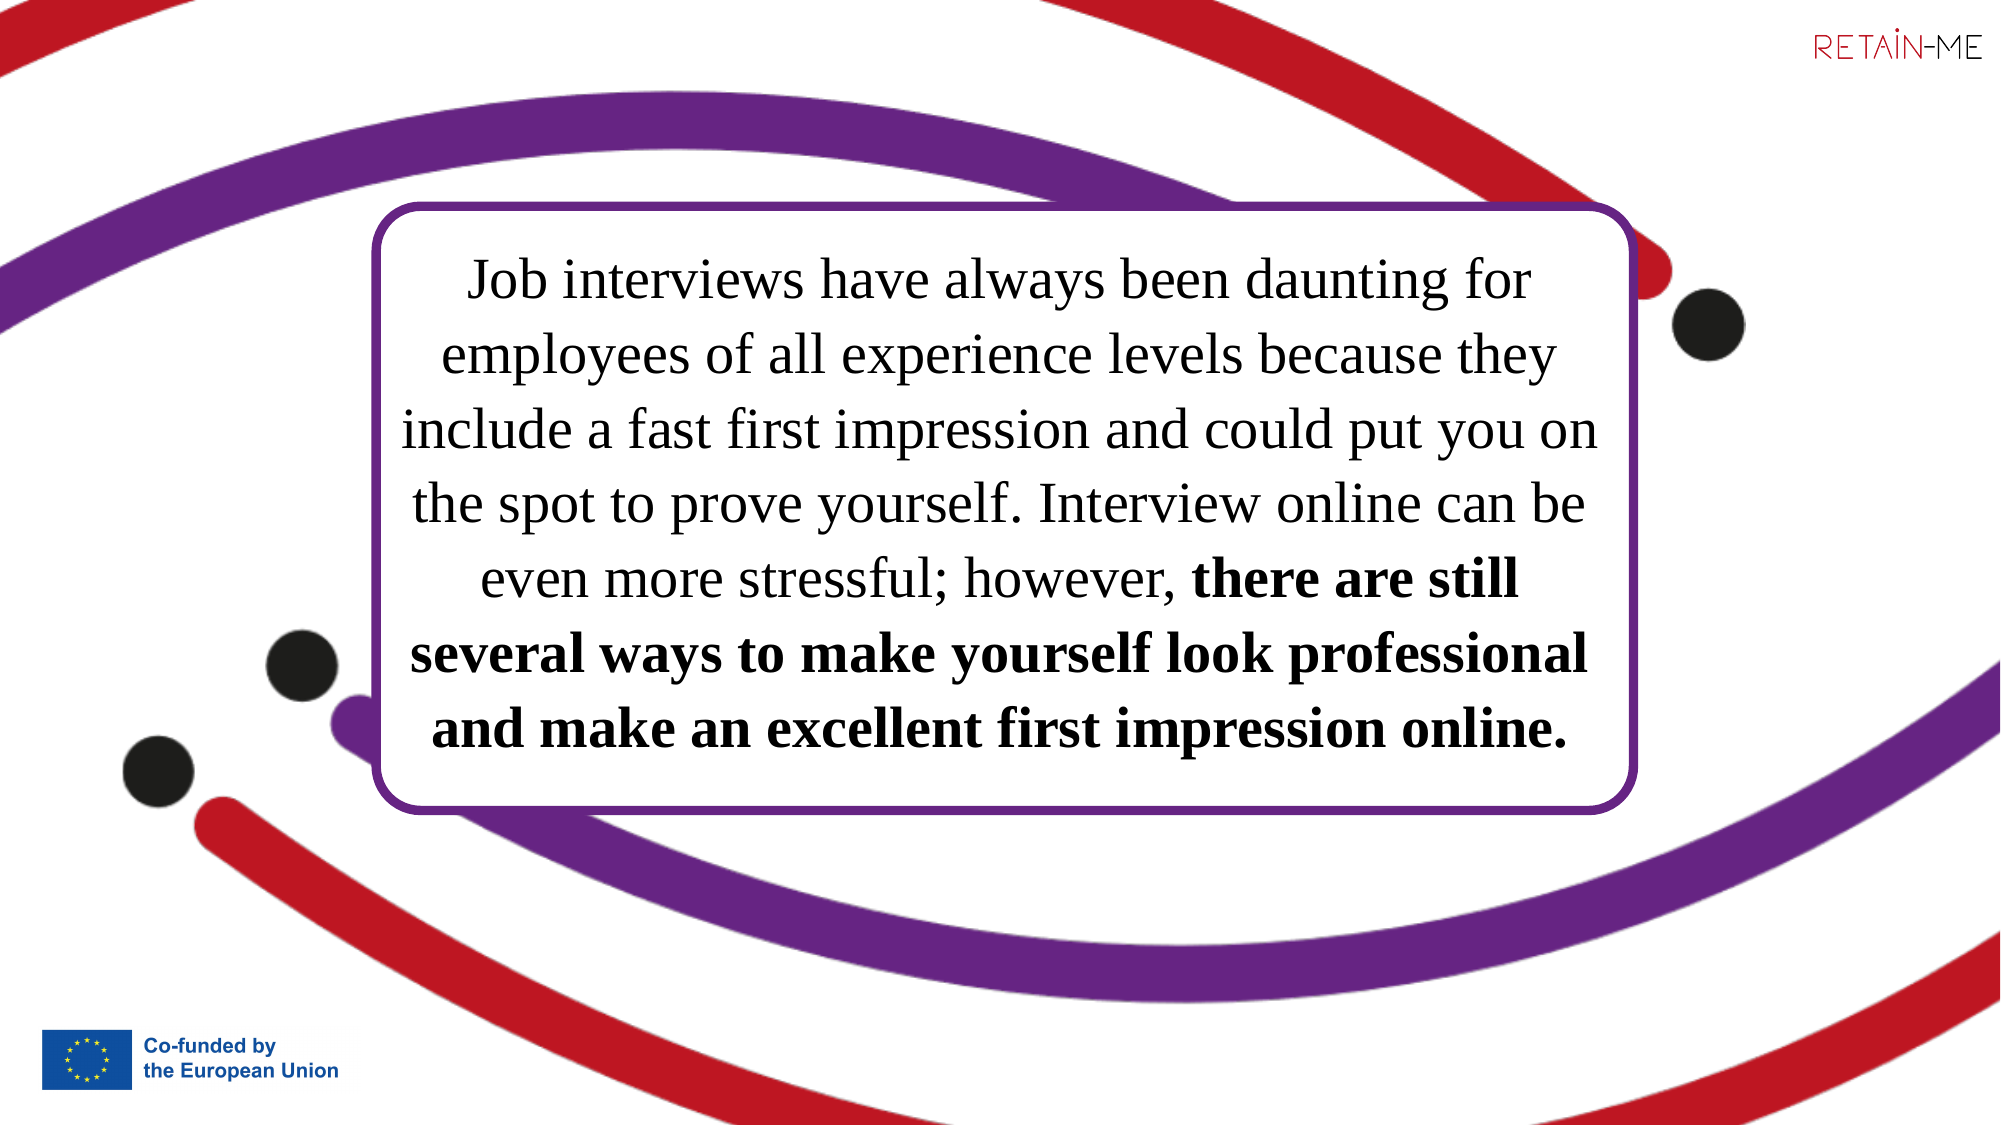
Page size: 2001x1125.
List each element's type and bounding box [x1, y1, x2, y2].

picture [1815, 28, 1983, 59]
picture [0, 0, 2001, 1125]
text_box [0, 1016, 116, 1103]
